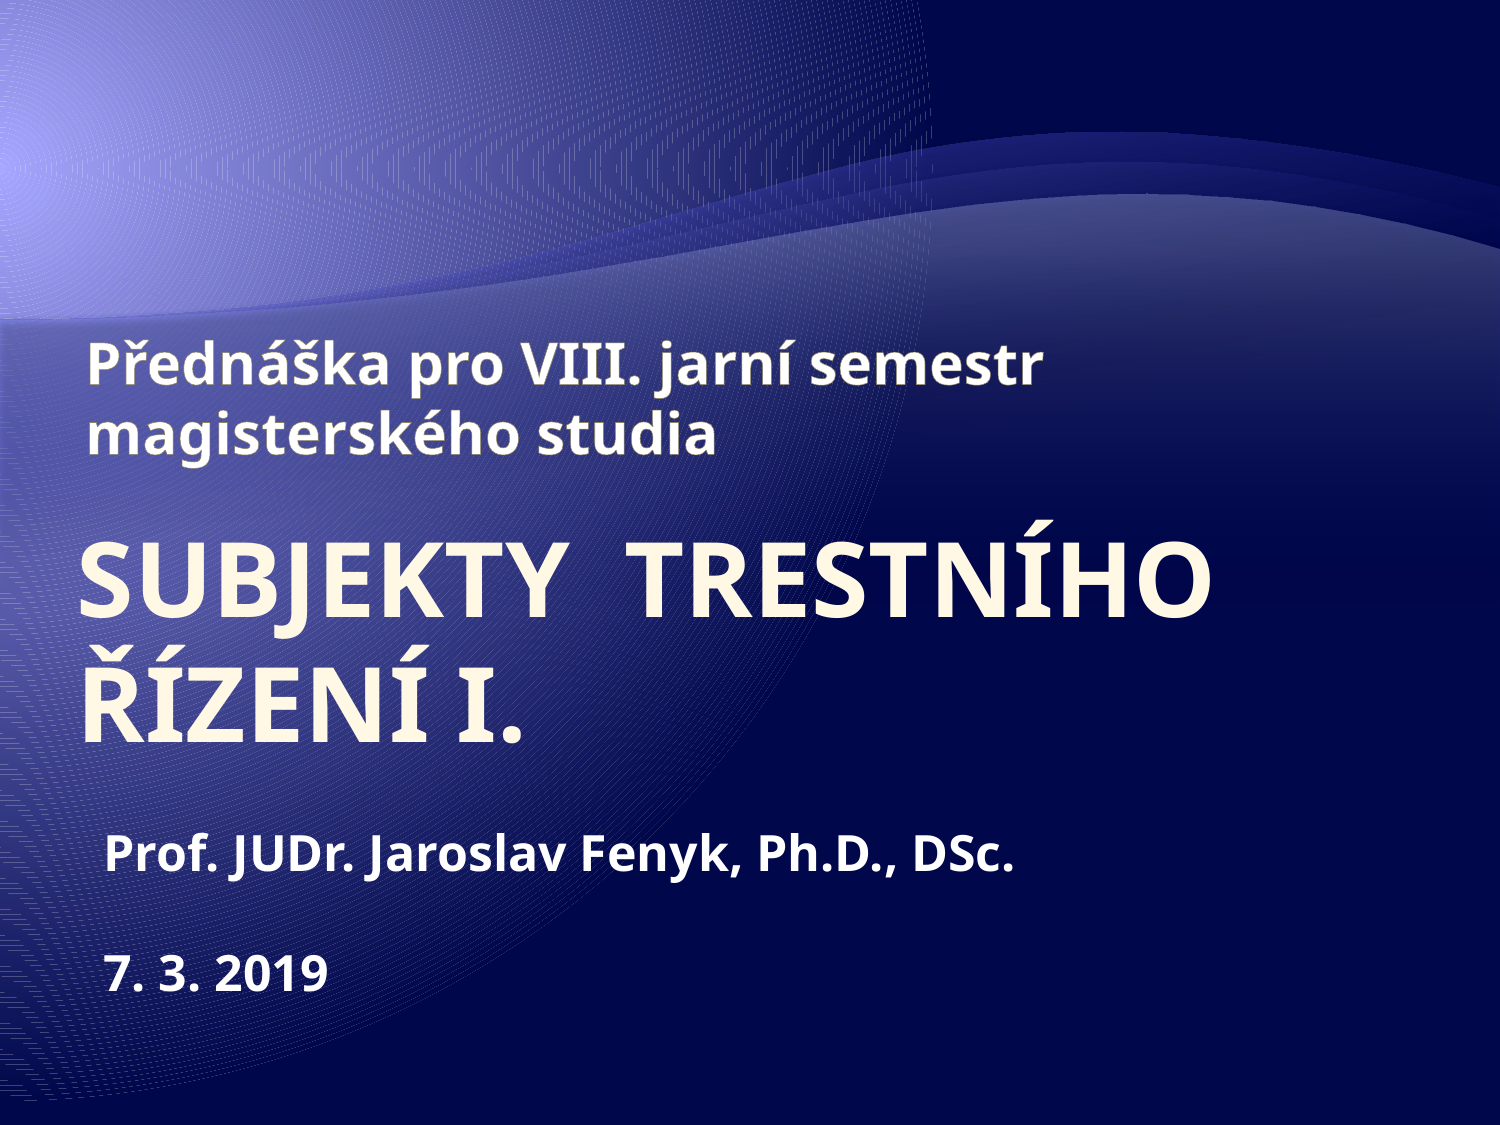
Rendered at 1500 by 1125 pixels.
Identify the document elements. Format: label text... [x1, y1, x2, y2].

title Přednáška pro VIII. jarní semestr magisterského studia [85, 326, 1384, 521]
subtitle Subjekty trestního řízení I. [76, 519, 1269, 764]
text_box Prof. JUDr. Jaroslav Fenyk, Ph.D., DSc. 7. 3. 2019 [88, 814, 1139, 941]
